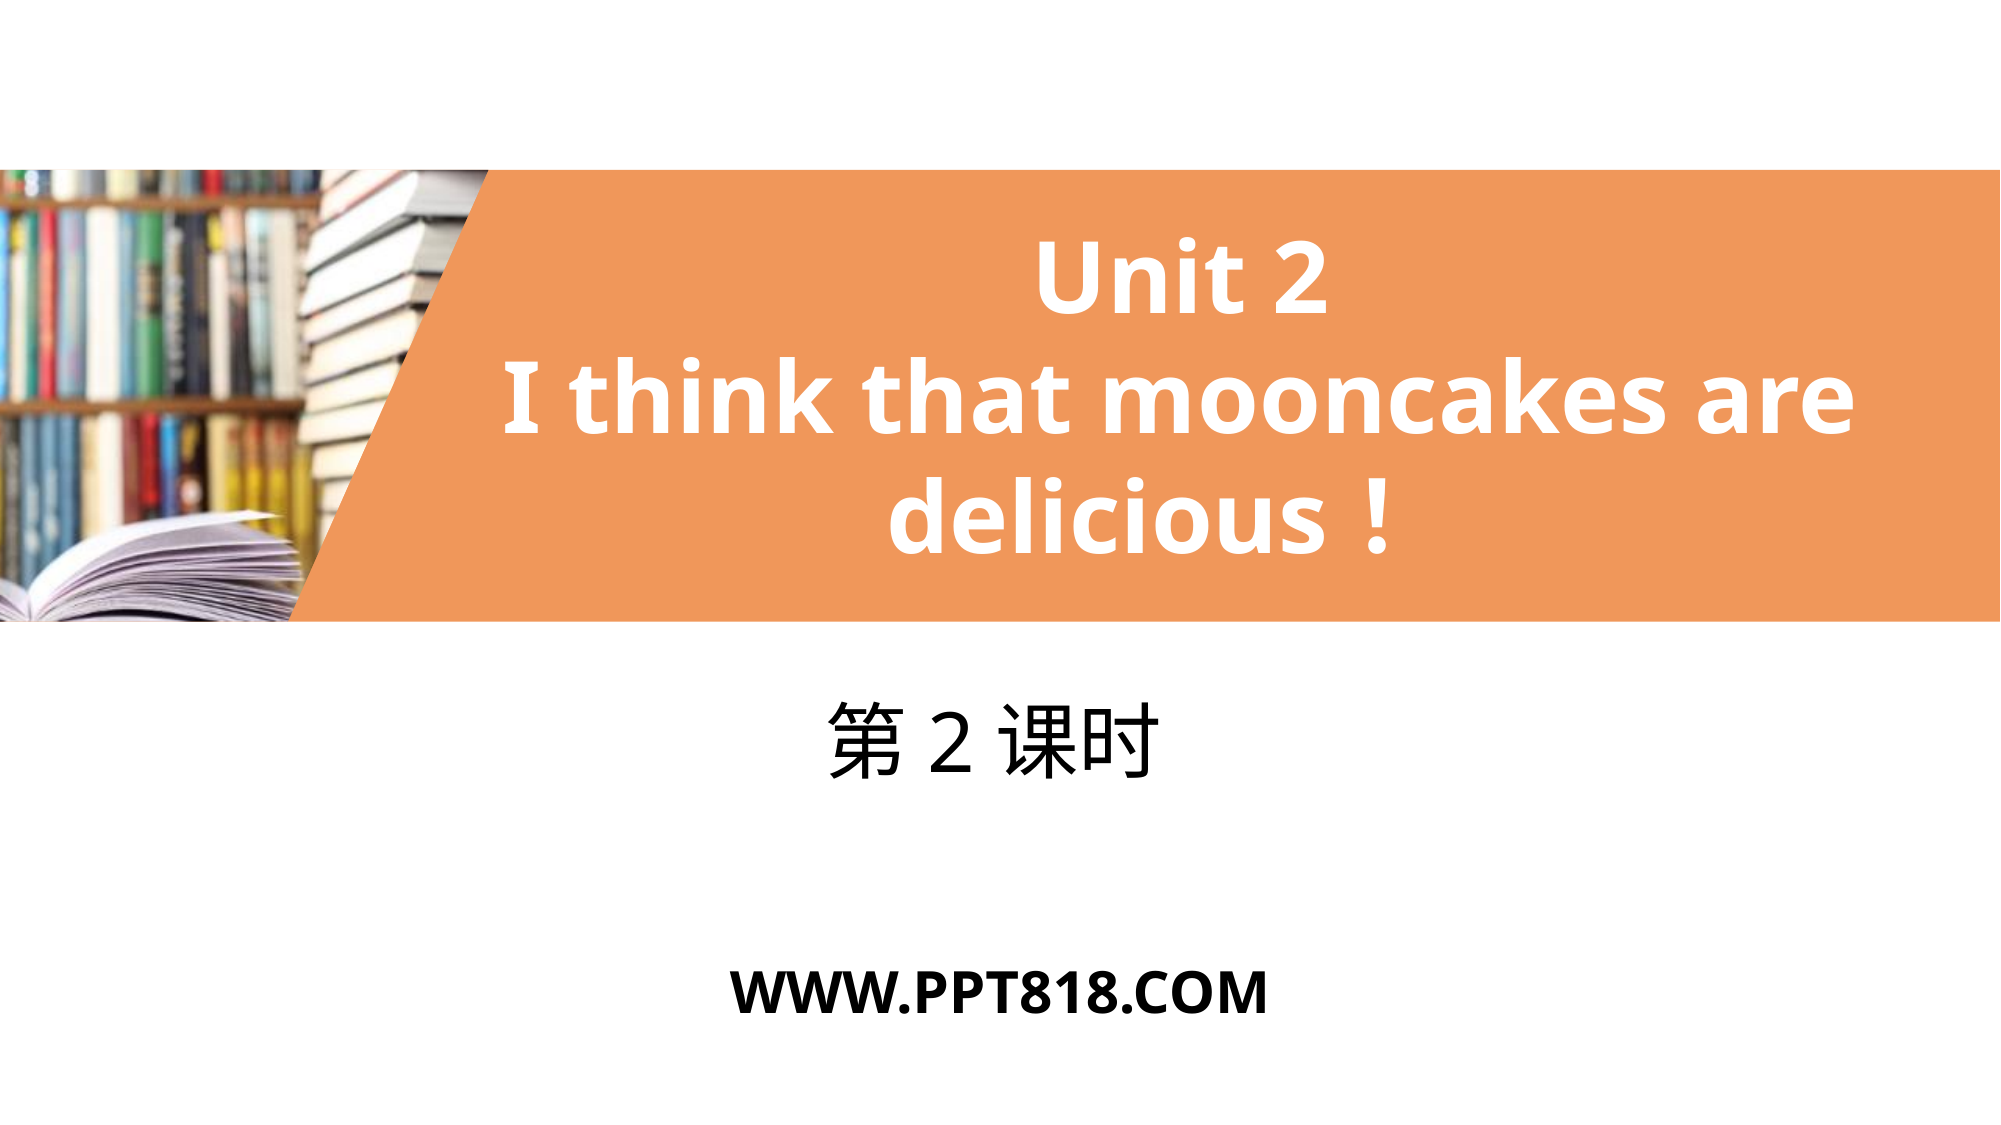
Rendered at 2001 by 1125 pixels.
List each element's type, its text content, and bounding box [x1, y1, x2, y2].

text_box Unit 2 I think that mooncakes are delicious！ [406, 206, 1955, 582]
text_box WWW.PPT818.COM [0, 940, 2000, 1033]
text_box [0, 168, 491, 623]
text_box [289, 168, 2000, 623]
text_box 第2课时 [118, 681, 1867, 796]
